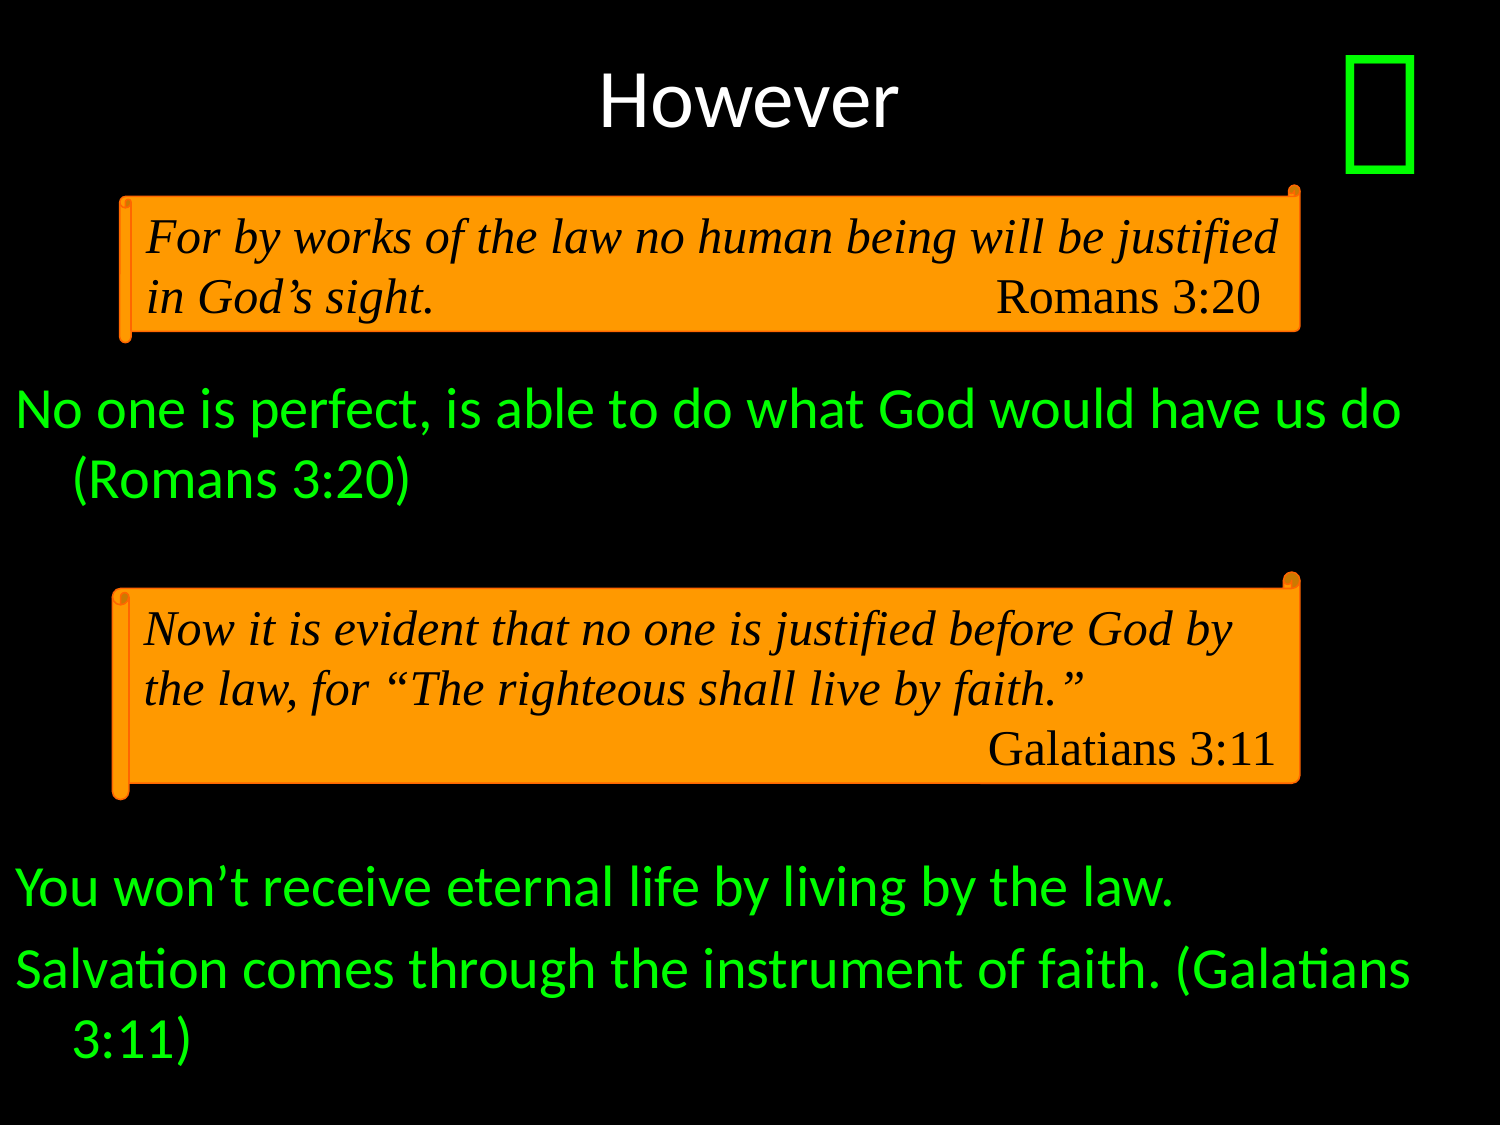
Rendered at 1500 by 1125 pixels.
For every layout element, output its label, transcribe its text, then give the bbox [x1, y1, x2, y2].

text_box  [1261, 0, 1500, 215]
text_box Now it is evident that no one is justified before God by the law, for “The righteous shall live by faith.” Galatians 3:11 [112, 572, 1300, 800]
list No one is perfect, is able to do what God would have us do (Romans 3:20) You won’t receive eternal life by living by the law. Salvation comes through the instrument of faith. (Galatians 3:11) [0, 362, 1500, 1125]
title However [0, 0, 1261, 188]
text_box For by works of the law no human being will be justified in God’s sight. Romans 3:20 [119, 185, 1300, 343]
